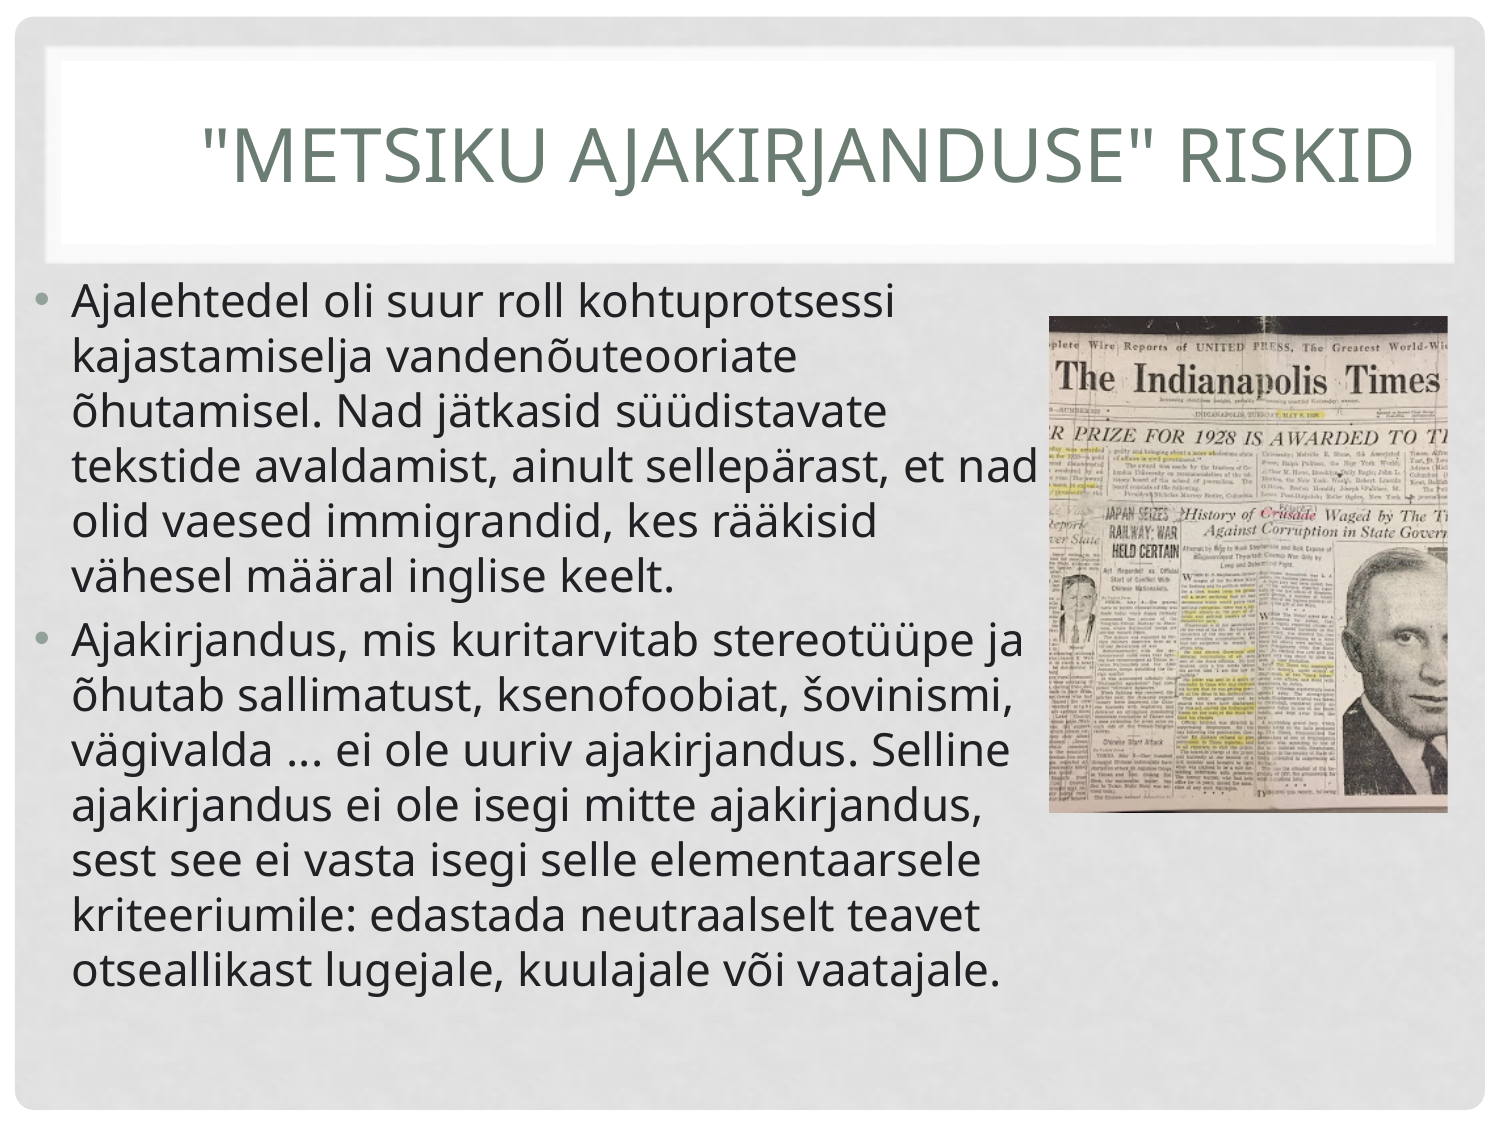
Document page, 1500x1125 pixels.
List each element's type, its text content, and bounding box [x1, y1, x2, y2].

list Ajalehtedel oli suur roll kohtuprotsessi kajastamiselja vandenõuteooriate õhutamisel. Nad jätkasid süüdistavate tekstide avaldamist, ainult sellepärast, et nad olid vaesed immigrandid, kes rääkisid vähesel määral inglise keelt. Ajakirjandus, mis kuritarvitab stereotüüpe ja õhutab sallimatust, ksenofoobiat, šovinismi, vägivalda ... ei ole uuriv ajakirjandus. Selline ajakirjandus ei ole isegi mitte ajakirjandus, sest see ei vasta isegi selle elementaarsele kriteeriumile: edastada neutraalselt teavet otseallikast lugejale, kuulajale või vaatajale. [0, 200, 1063, 918]
picture [1048, 316, 1448, 813]
title "Metsiku ajakirjanduse" riskid [37, 66, 1500, 238]
